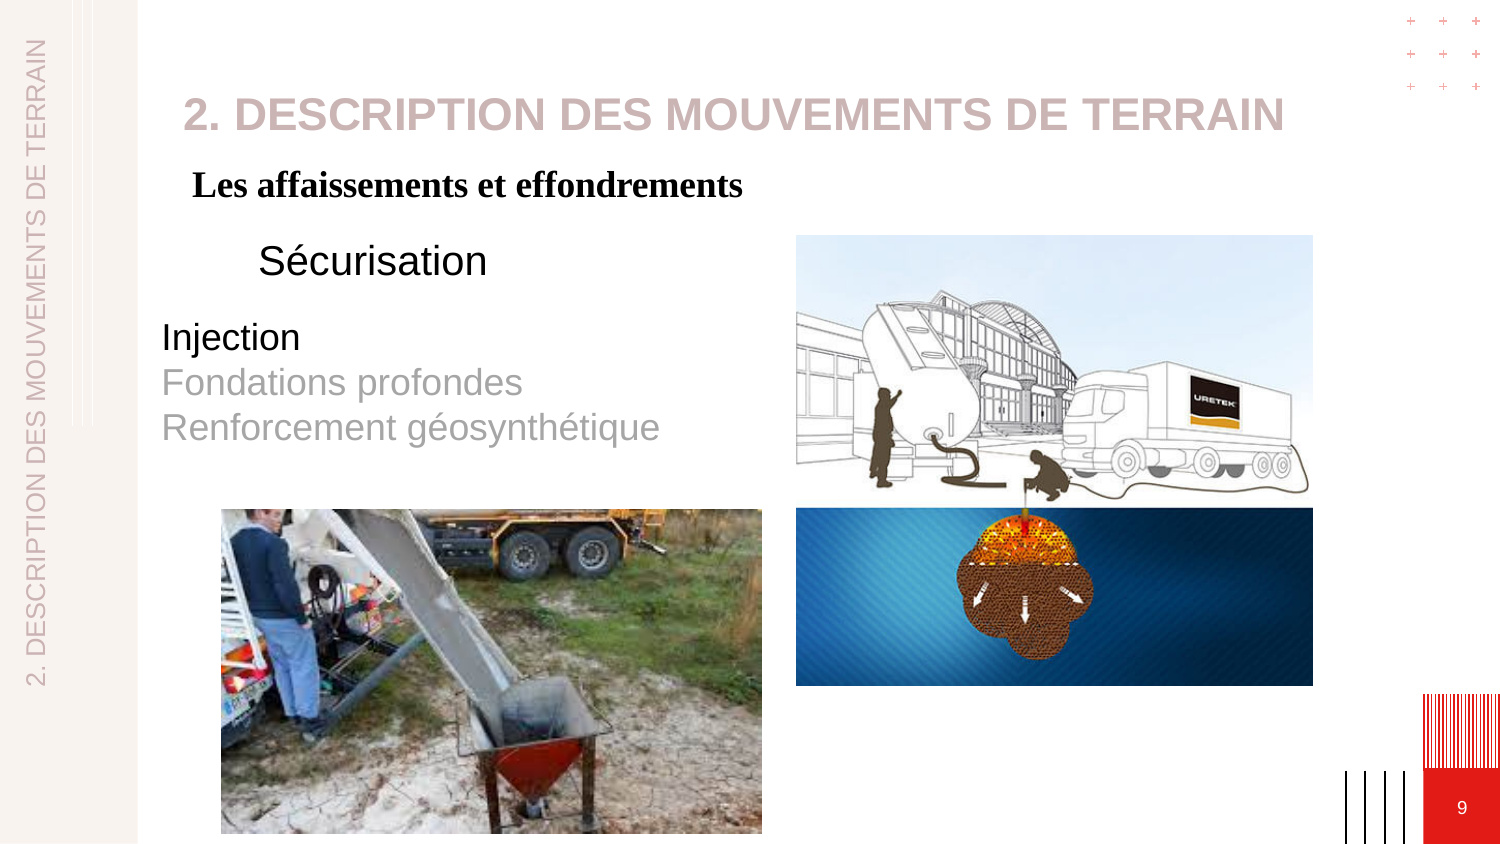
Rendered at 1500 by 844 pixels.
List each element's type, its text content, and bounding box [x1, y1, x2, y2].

text_box Sécurisation [243, 226, 504, 291]
text_box Les affaissements et effondrements [177, 172, 1119, 213]
text_box Injection Fondations profondes Renforcement géosynthétique [146, 305, 676, 456]
text_box 2. Description des mouvements de terrain [6, 30, 65, 788]
title 2. Description des mouvements de terrain [183, 72, 1424, 159]
picture [796, 235, 1313, 686]
picture [221, 509, 762, 834]
